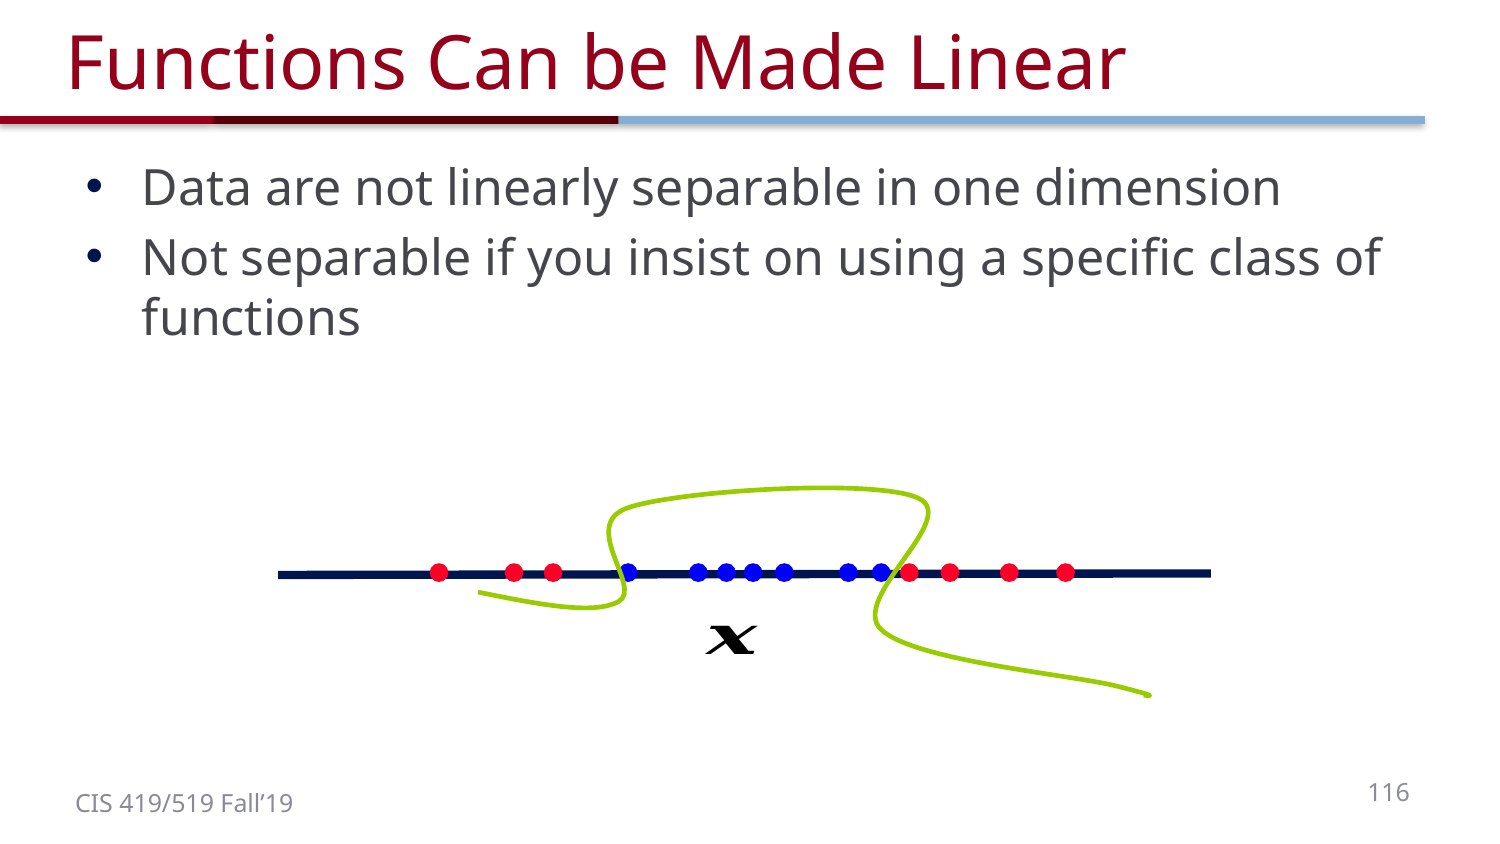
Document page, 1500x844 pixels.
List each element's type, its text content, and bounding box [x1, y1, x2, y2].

text_box [940, 563, 960, 582]
text_box [478, 487, 1150, 696]
slide_number 116 [1074, 770, 1425, 816]
text_box [1056, 563, 1075, 582]
title Functions Can be Made Linear [50, 2, 1401, 117]
text_box [429, 563, 449, 582]
text_box [899, 563, 919, 582]
text_box [504, 563, 524, 582]
text_box [999, 563, 1019, 582]
list Data are not linearly separable in one dimension Not separable if you insist on using a specific class of functions [70, 148, 1421, 754]
text_box [543, 563, 563, 582]
